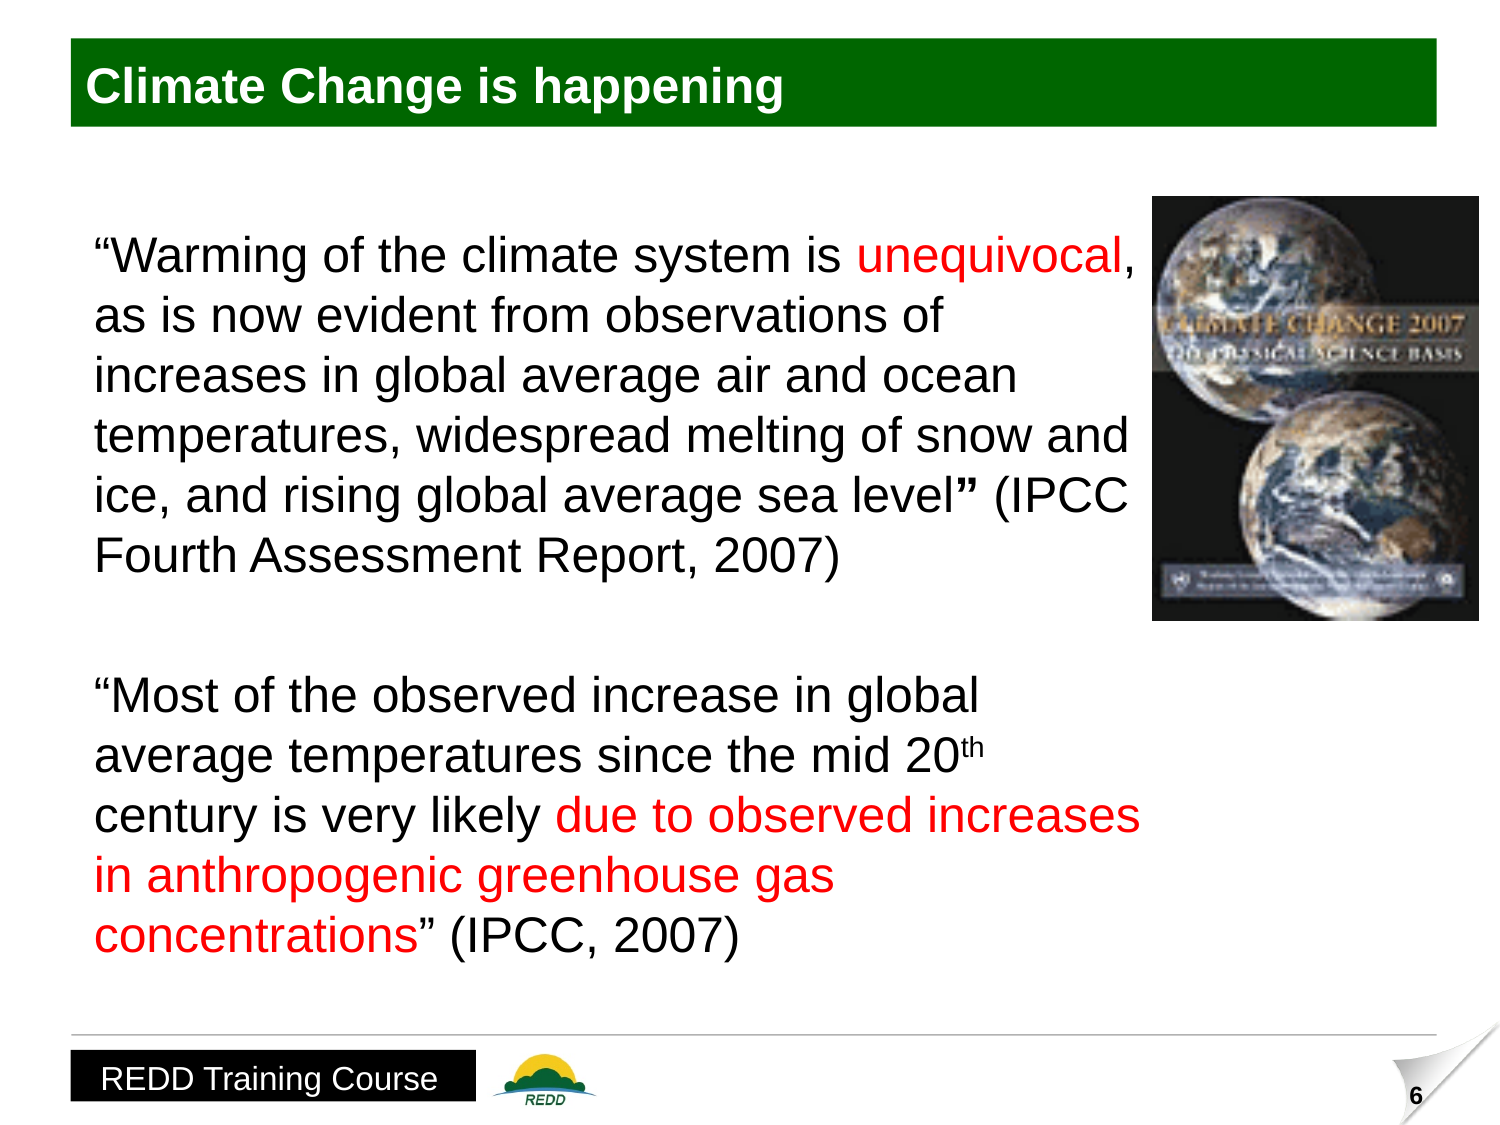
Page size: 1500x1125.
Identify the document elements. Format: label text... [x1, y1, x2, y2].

text_box Climate Change is happening [70, 45, 801, 121]
picture [1152, 196, 1480, 622]
list “Warming of the climate system is unequivocal, as is now evident from observations of increases in global average air and ocean temperatures, widespread melting of snow and ice, and rising global average sea level” (IPCC Fourth Assessment Report, 2007) “Most of the observed increase in global average temperatures since the mid 20th century is very likely due to observed increases in anthropogenic greenhouse gas concentrations” (IPCC, 2007) [22, 214, 1175, 1109]
picture [1392, 1020, 1500, 1125]
text_box [70, 38, 1437, 127]
